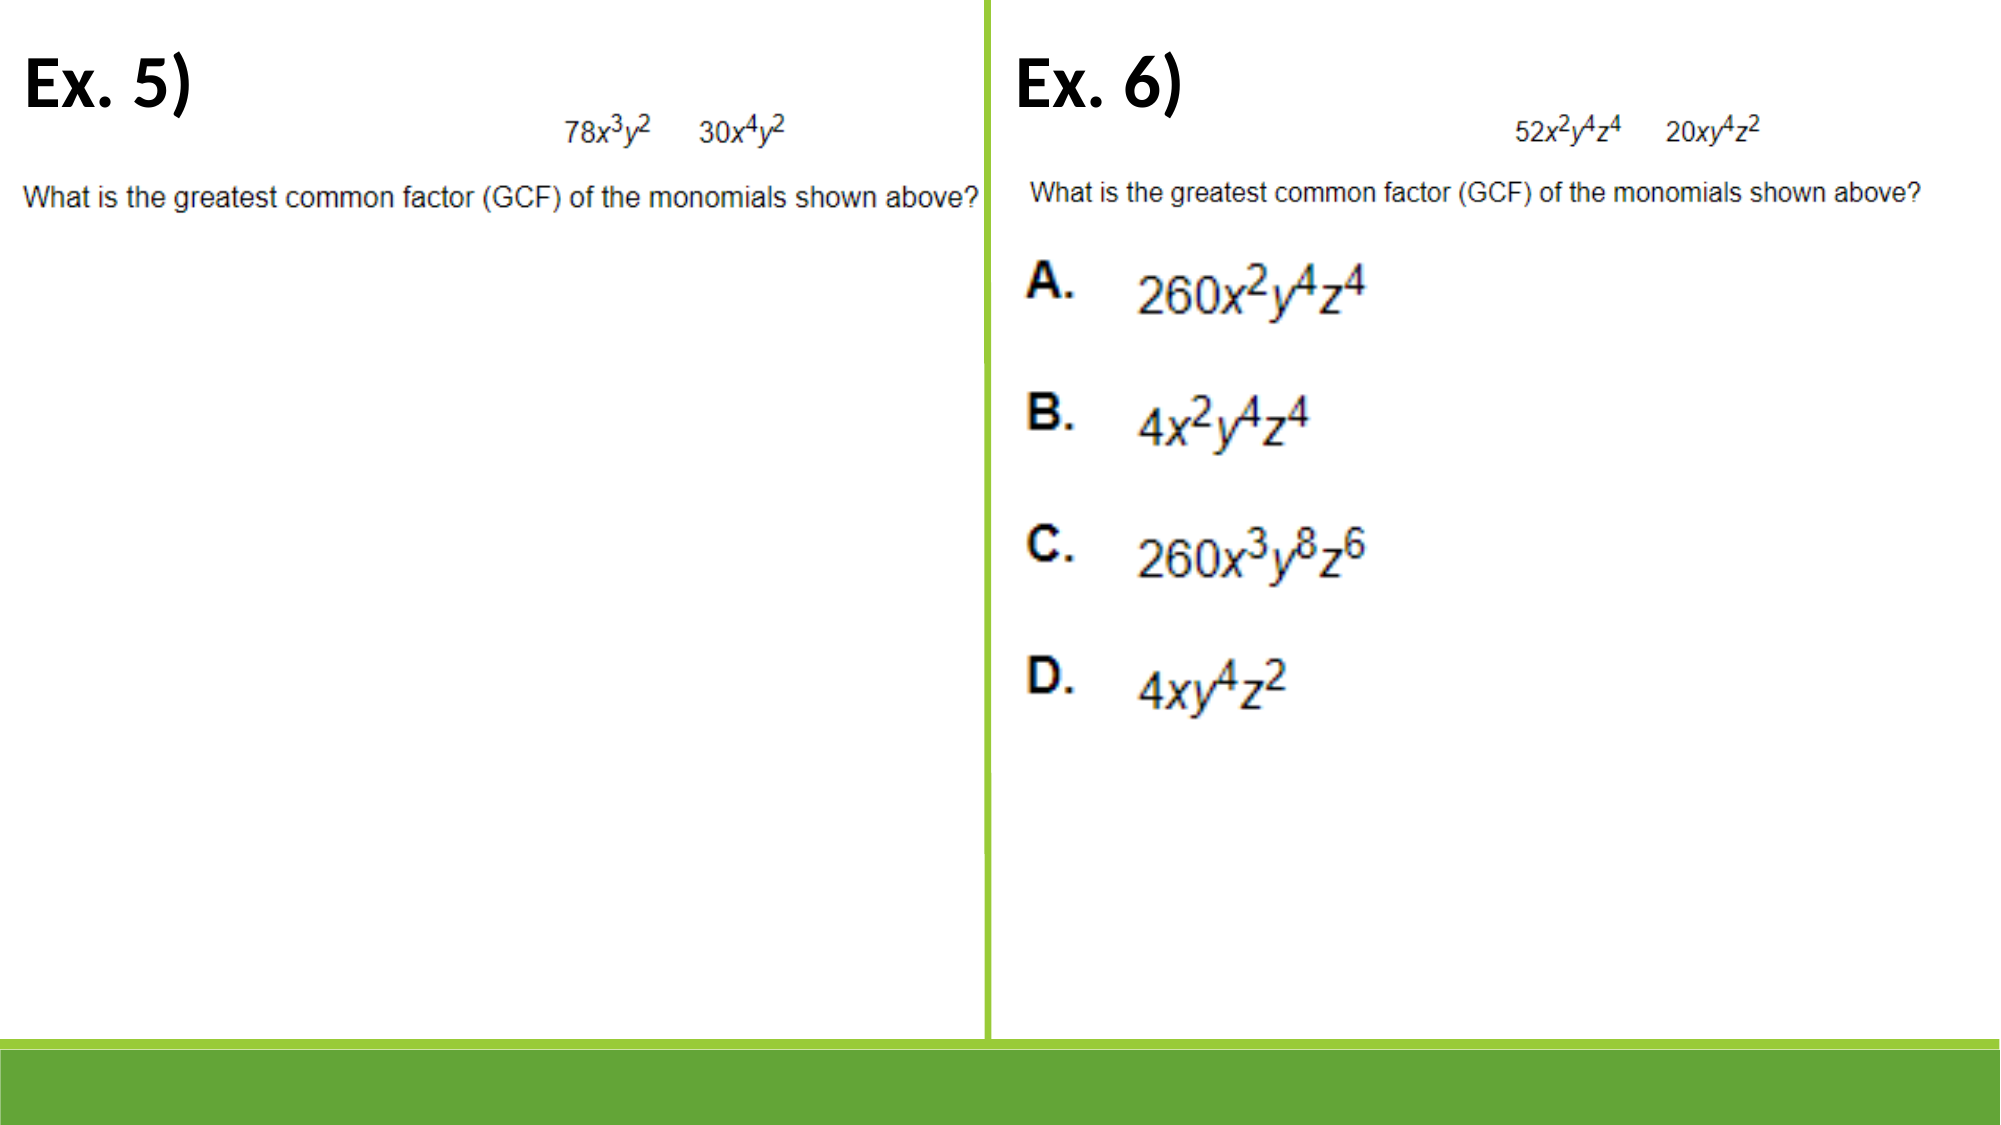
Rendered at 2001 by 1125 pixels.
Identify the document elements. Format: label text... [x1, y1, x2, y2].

picture [8, 90, 986, 231]
text_box Ex. 5) [10, 25, 227, 88]
text_box Ex. 6) [1001, 25, 1218, 99]
picture [989, 90, 1952, 733]
